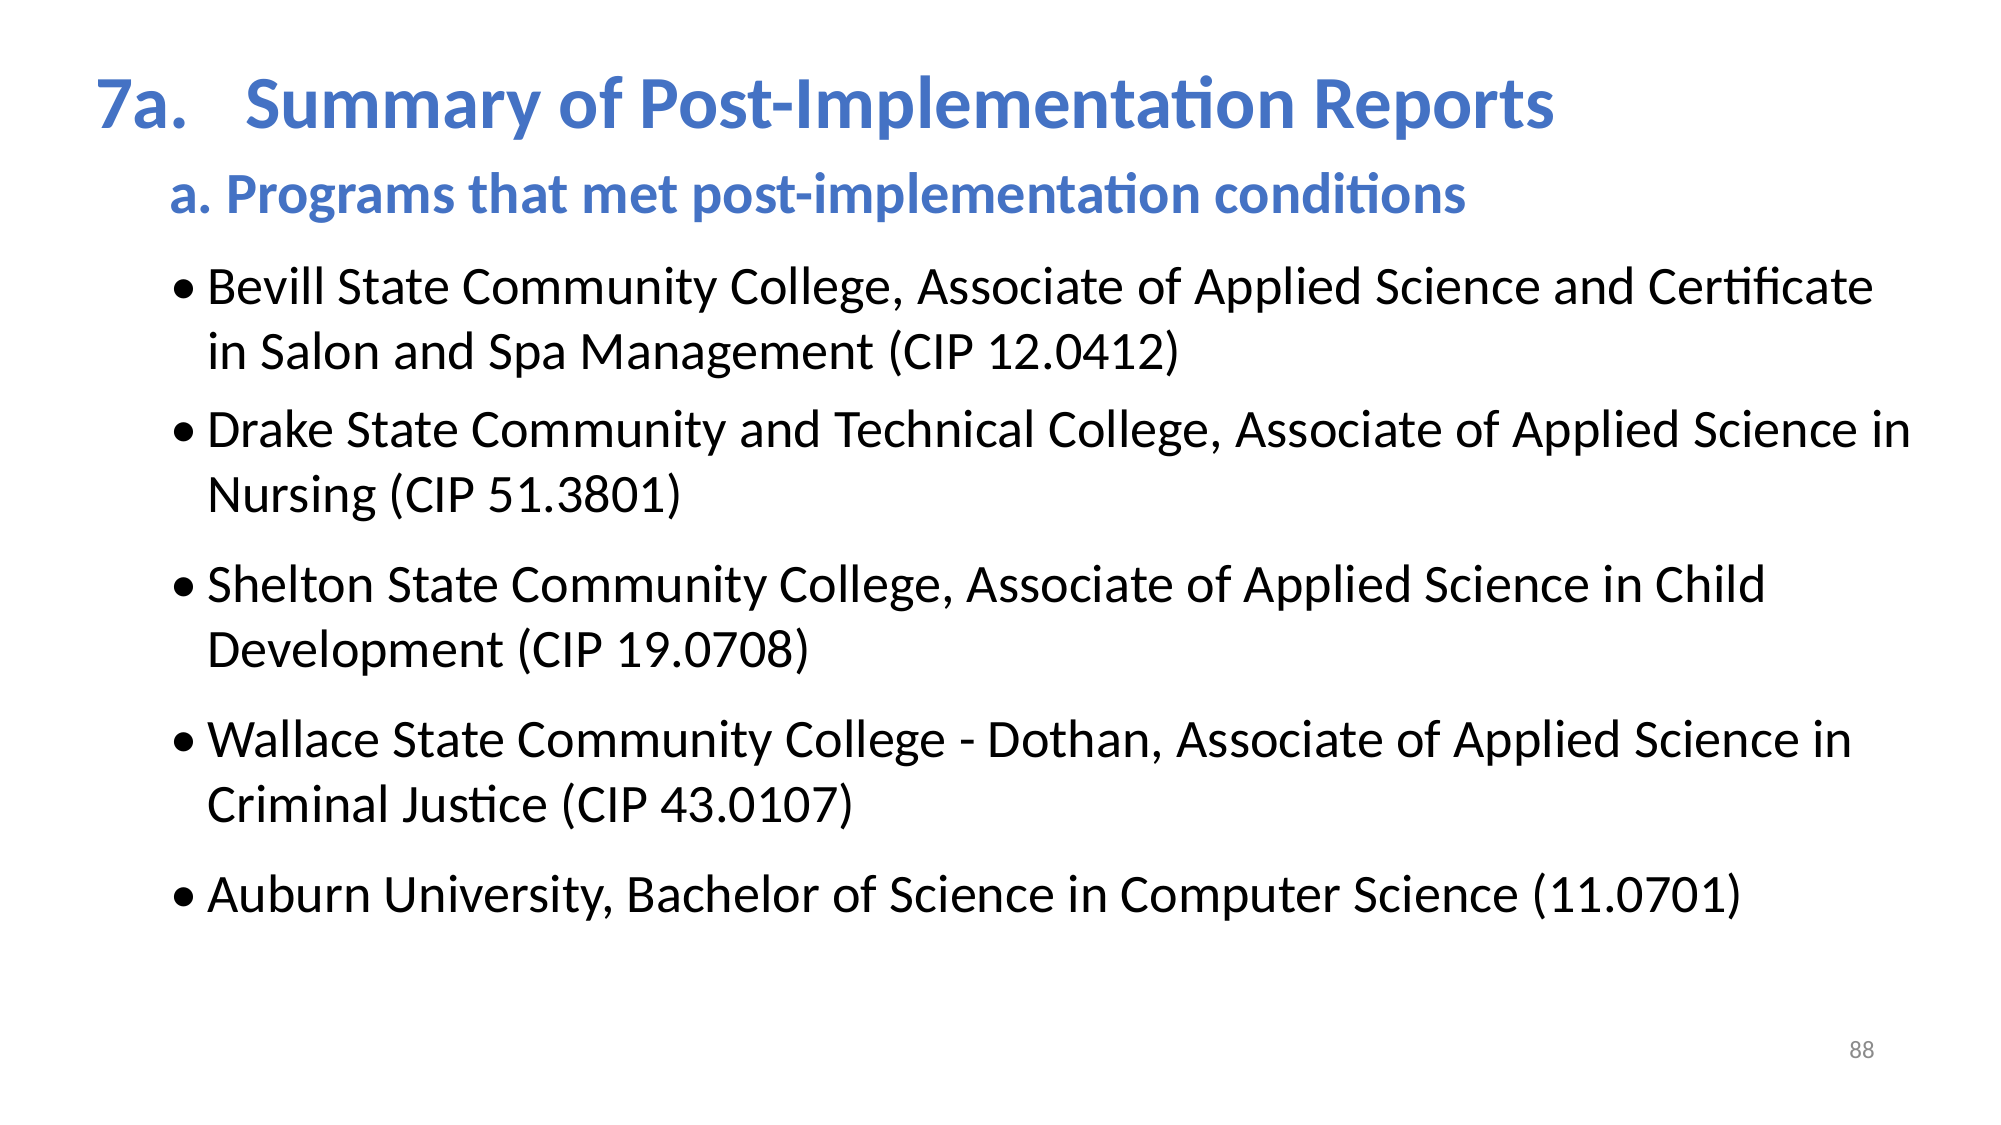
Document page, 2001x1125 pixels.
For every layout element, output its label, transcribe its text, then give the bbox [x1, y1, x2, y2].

slide_number 88 [1539, 1018, 1890, 1079]
text_box 7a. Summary of Post-Implementation Reports Programs that met post-implementation conditions • Bevill State Community College, Associate of Applied Science and Certificate in Salon and Spa Management (CIP 12.0412) • Drake State Community and Technical College, Associate of Applied Science in Nursing (CIP 51.3801) • Shelton State Community College, Associate of Applied Science in Child Development (CIP 19.0708) • Wallace State Community College - Dothan, Associate of Applied Science in Criminal Justice (CIP 43.0107) • Auburn University, Bachelor of Science in Computer Science (11.0701) [80, 46, 1935, 1048]
